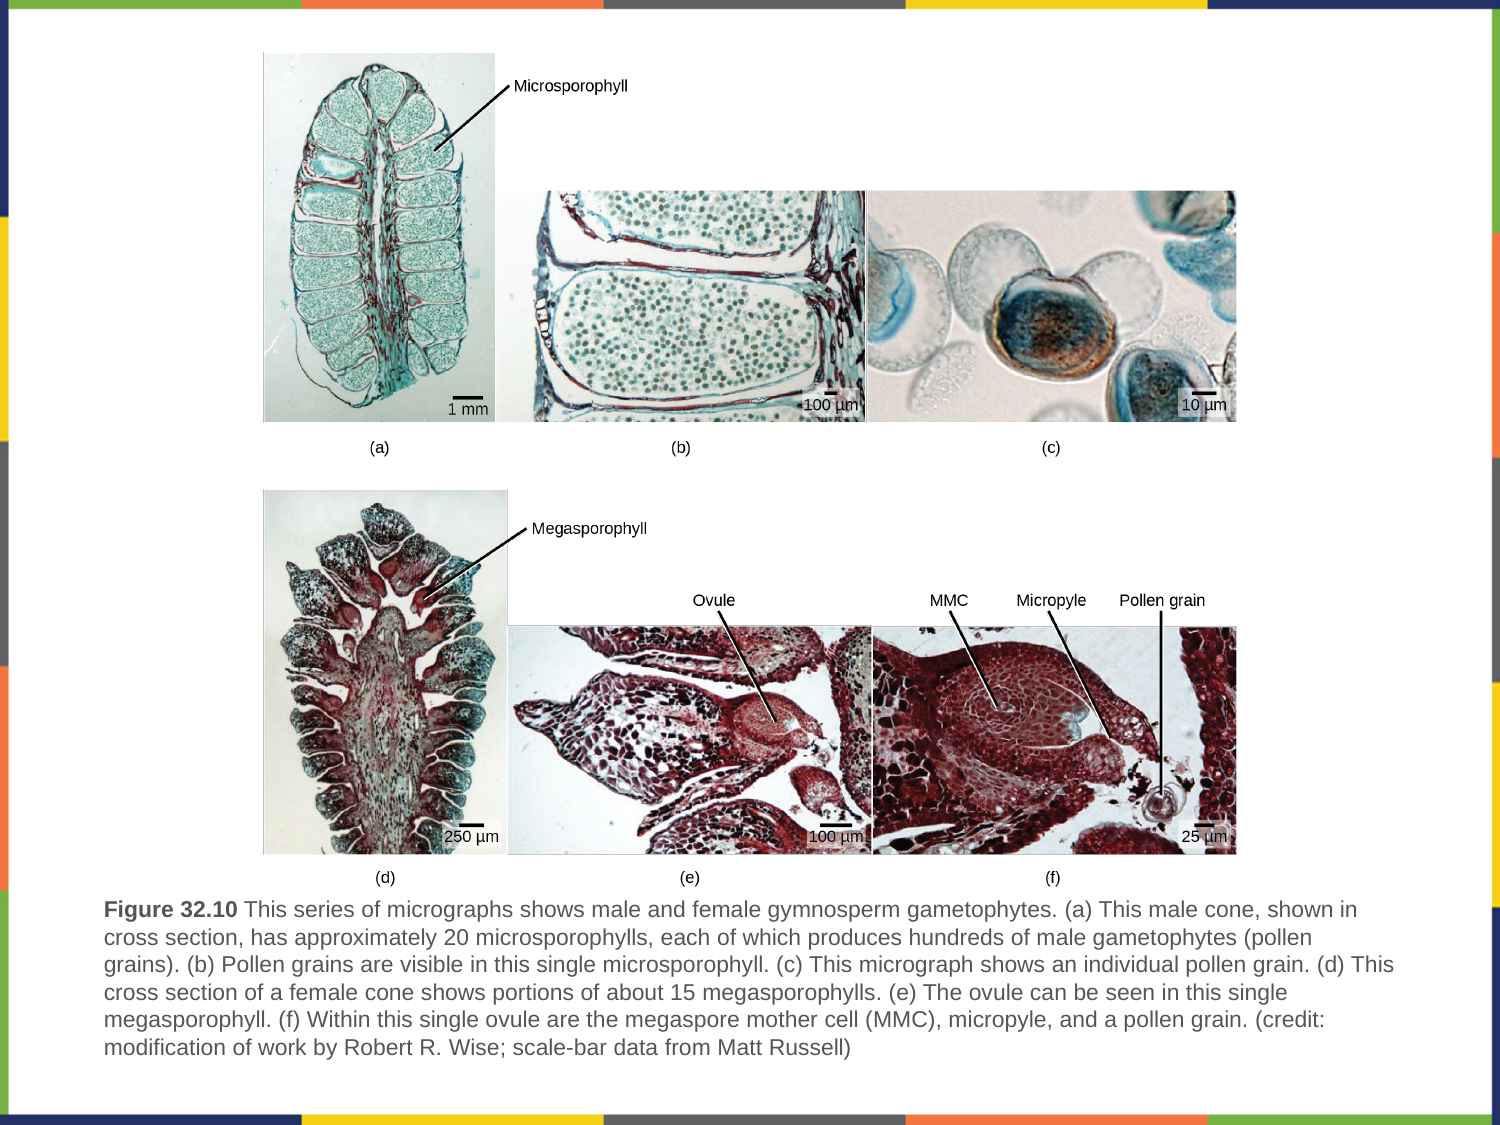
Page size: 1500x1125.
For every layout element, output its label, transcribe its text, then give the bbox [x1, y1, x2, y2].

picture [0, 0, 1500, 1125]
list Figure 32.10 This series of micrographs shows male and female gymnosperm gametophytes. (a) This male cone, shown in cross section, has approximately 20 microsporophylls, each of which produces hundreds of male gametophytes (pollen grains). (b) Pollen grains are visible in this single microsporophyll. (c) This micrograph shows an individual pollen grain. (d) This cross section of a female cone shows portions of about 15 megasporophylls. (e) The ovule can be seen in this single megasporophyll. (f) Within this single ovule are the megaspore mother cell (MMC), micropyle, and a pollen grain. (credit: modification of work by Robert R. Wise; scale-bar data from Matt Russell) [88, 887, 1412, 1079]
